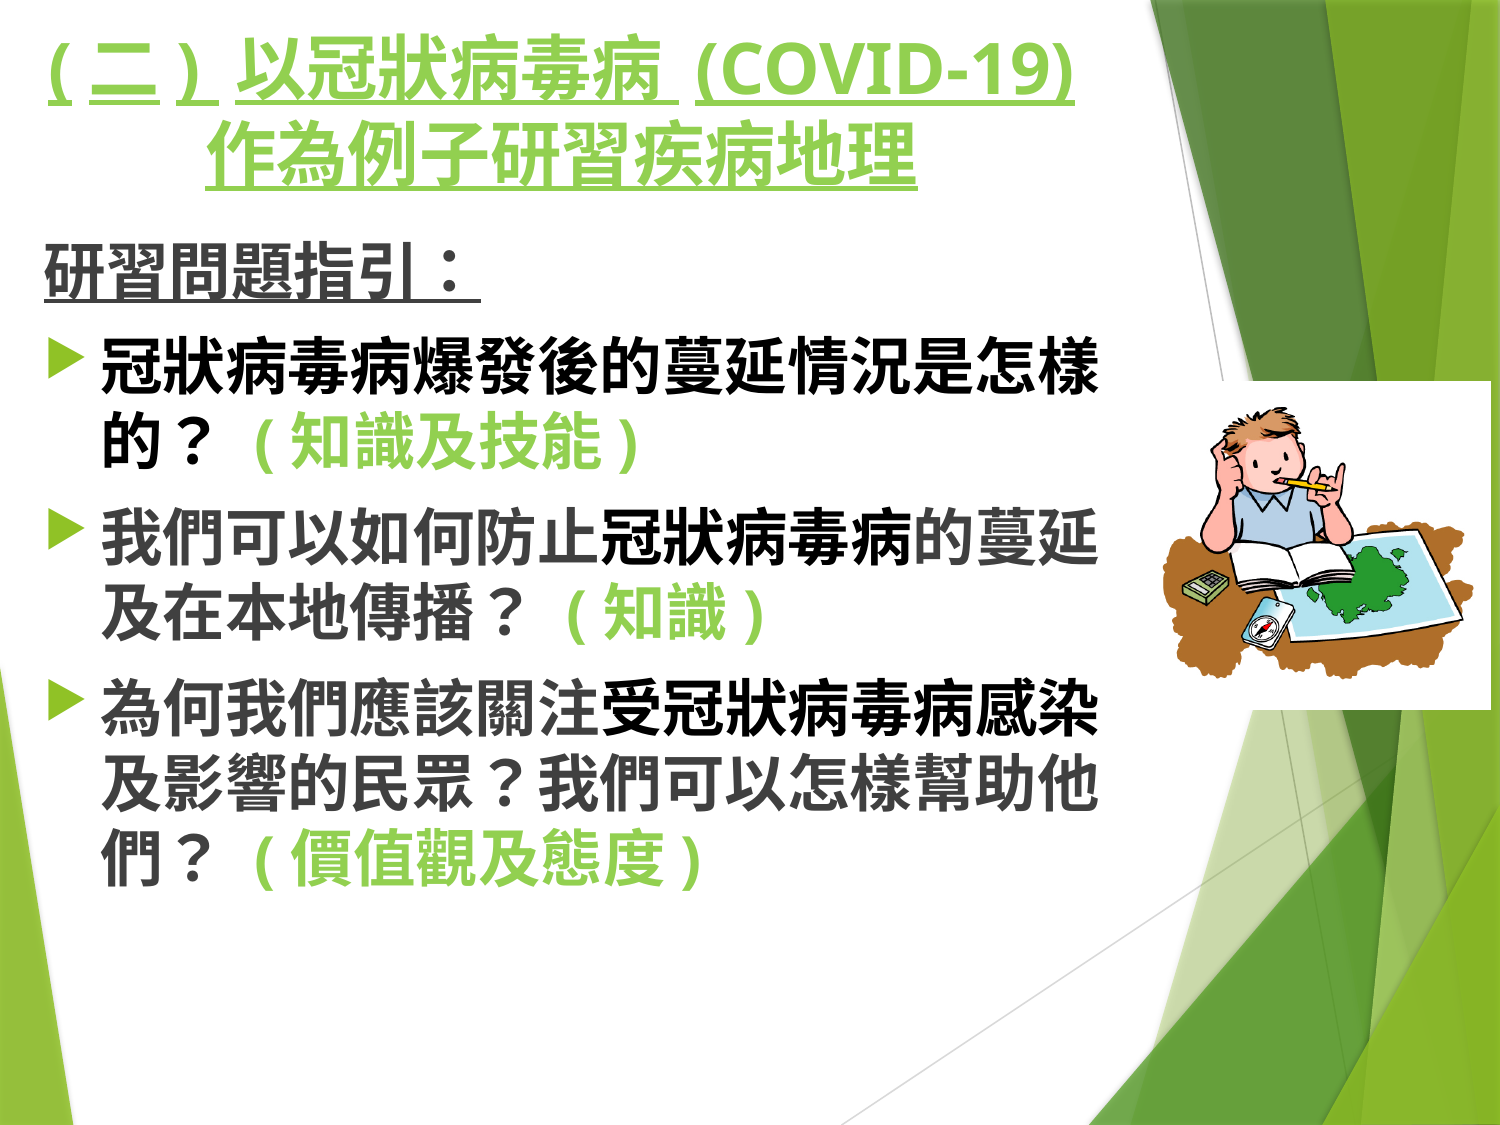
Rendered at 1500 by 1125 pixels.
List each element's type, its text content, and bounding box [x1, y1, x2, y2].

list 研習問題指引： 冠狀病毒病爆發後的蔓延情況是怎樣的？ (知識及技能) 我們可以如何防止冠狀病毒病的蔓延及在本地傳播？ (知識) 為何我們應該關注受冠狀病毒病感染及影響的民眾？我們可以怎樣幫助他們？ (價值觀及態度) [28, 224, 1153, 1098]
picture [1122, 381, 1492, 711]
title (二) 以冠狀病毒病 (COVID-19) 作為例子研習疾病地理 [0, 16, 1124, 203]
